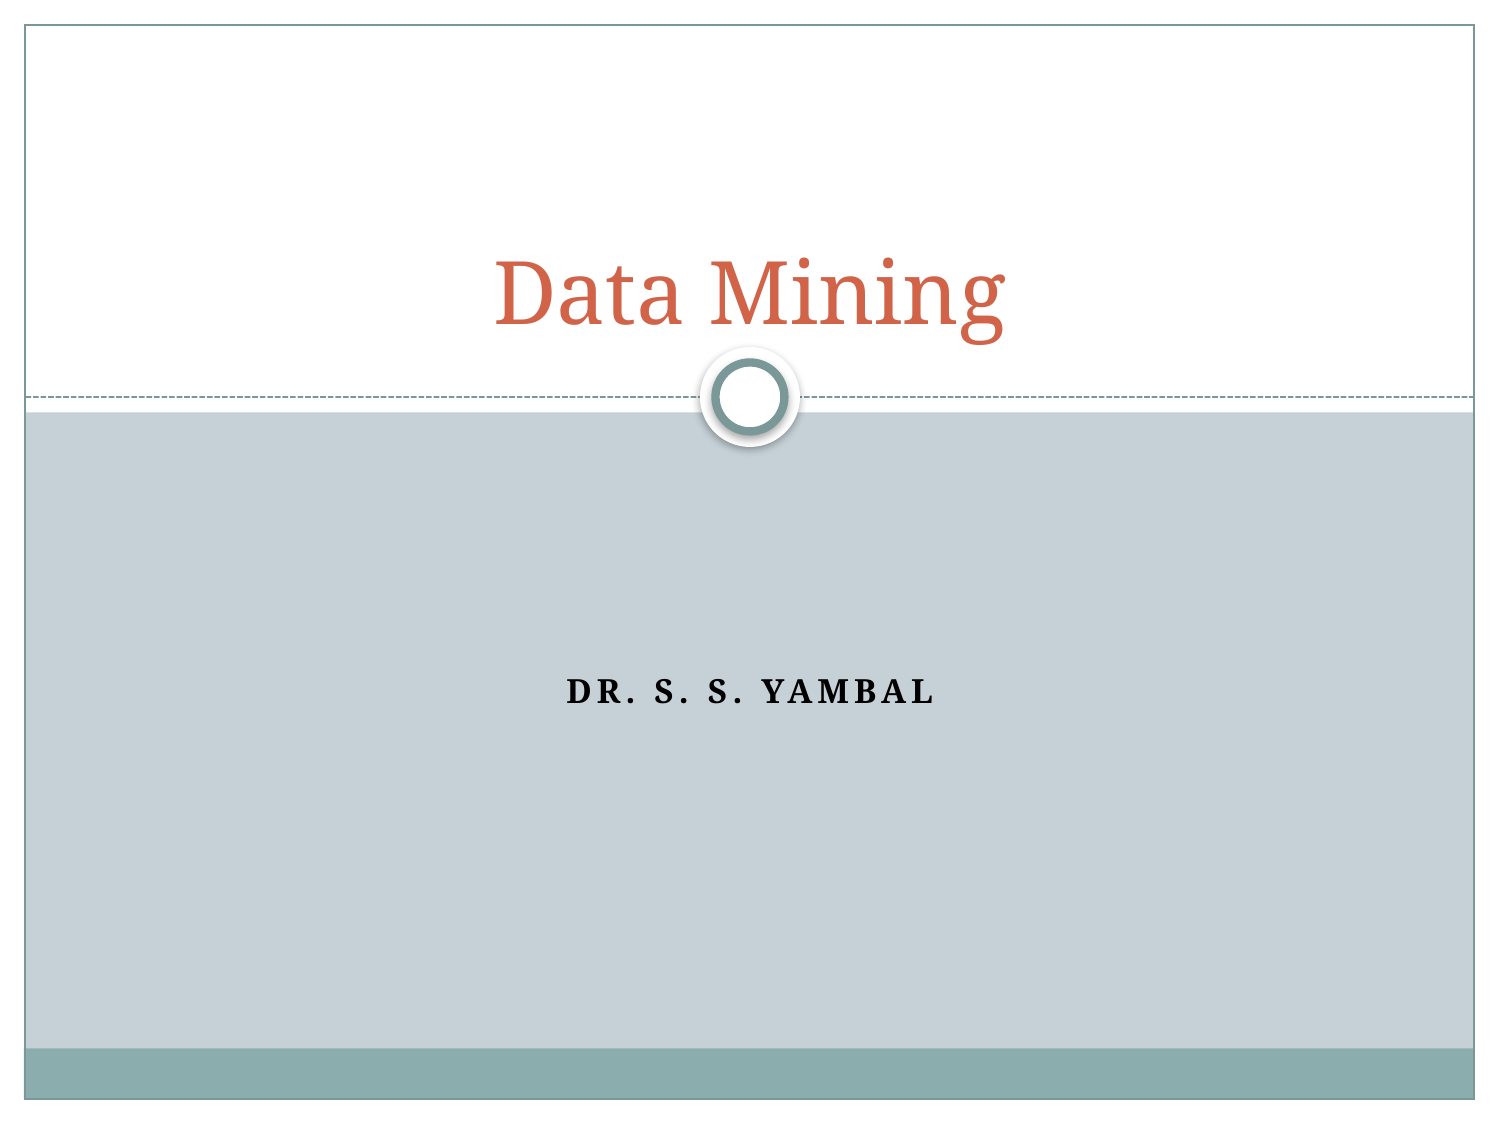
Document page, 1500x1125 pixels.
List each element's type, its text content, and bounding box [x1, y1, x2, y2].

subtitle Dr. S. S. Yambal [225, 662, 1275, 750]
title Data Mining [112, 62, 1388, 350]
